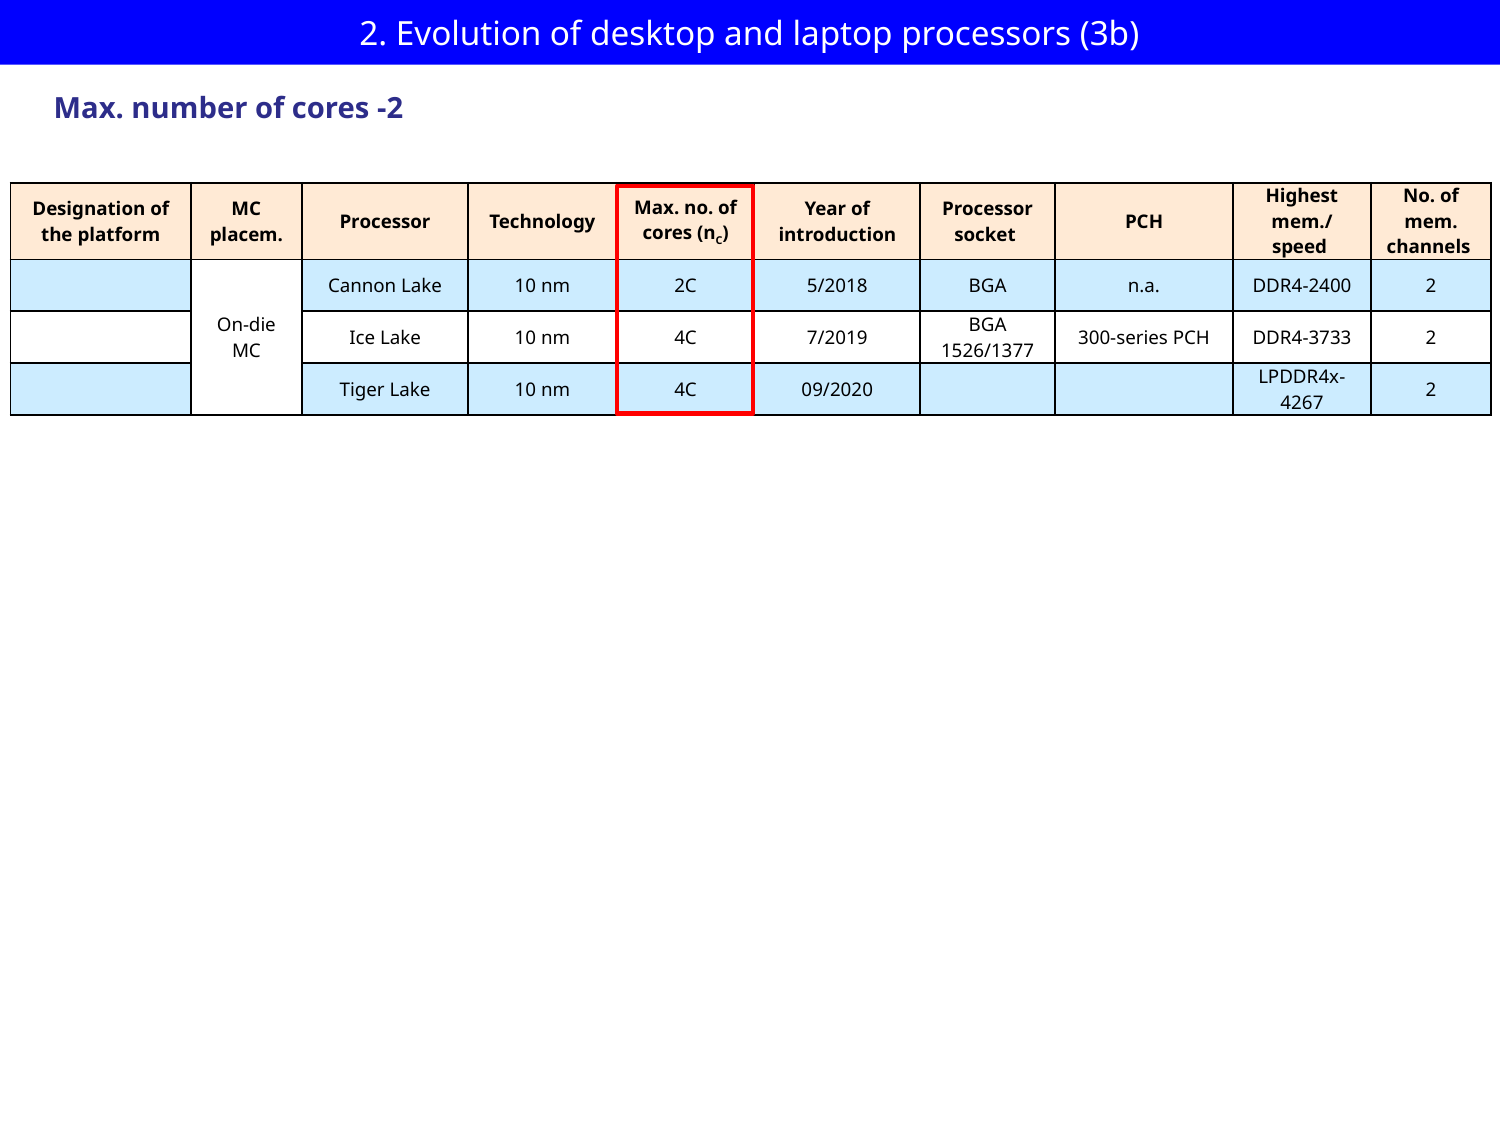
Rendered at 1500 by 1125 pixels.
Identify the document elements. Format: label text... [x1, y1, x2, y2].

table_header Technology [469, 184, 616, 259]
table_cell Cannon Lake [303, 260, 467, 310]
table_header Processor [303, 184, 467, 259]
text_box Max. number of cores -2 [38, 81, 419, 132]
table_cell LPDDR4x- 4267 [1234, 364, 1370, 414]
table_cell [1056, 364, 1232, 414]
table_cell Tiger Lake [303, 364, 467, 414]
table_cell BGA [921, 260, 1054, 310]
table_cell [921, 364, 1054, 414]
table_header Processor socket [921, 184, 1054, 259]
table_cell 2 [1372, 312, 1490, 362]
table_cell 2 [1372, 260, 1490, 310]
title 2. Evolution of desktop and laptop processors (3b) [0, 0, 1500, 65]
table_header Designation of the platform [11, 184, 190, 259]
table_cell 2 [1372, 364, 1490, 414]
table_cell 10 nm [469, 364, 616, 414]
table_header No. of mem. channels [1372, 184, 1490, 259]
table_cell 7/2019 [755, 312, 919, 362]
text_box [617, 185, 753, 414]
table_cell 10 nm [469, 312, 616, 362]
table_cell [11, 260, 190, 310]
table_cell Ice Lake [303, 312, 467, 362]
table_cell 10 nm [469, 260, 616, 310]
table_cell n.a. [1056, 260, 1232, 310]
table_cell [11, 364, 190, 414]
table_cell 09/2020 [755, 364, 919, 414]
table_header MC placem. [192, 184, 301, 259]
table_cell DDR4-3733 [1234, 312, 1370, 362]
table_cell On-die MC [192, 260, 301, 414]
table_header Highest mem./ speed [1234, 184, 1370, 259]
table_cell [11, 312, 190, 362]
table_header PCH [1056, 184, 1232, 259]
table_cell BGA 1526/1377 [921, 312, 1054, 362]
table_cell DDR4-2400 [1234, 260, 1370, 310]
table_cell 300-series PCH [1056, 312, 1232, 362]
table_cell 5/2018 [755, 260, 919, 310]
table_header Year of introduction [755, 184, 919, 259]
